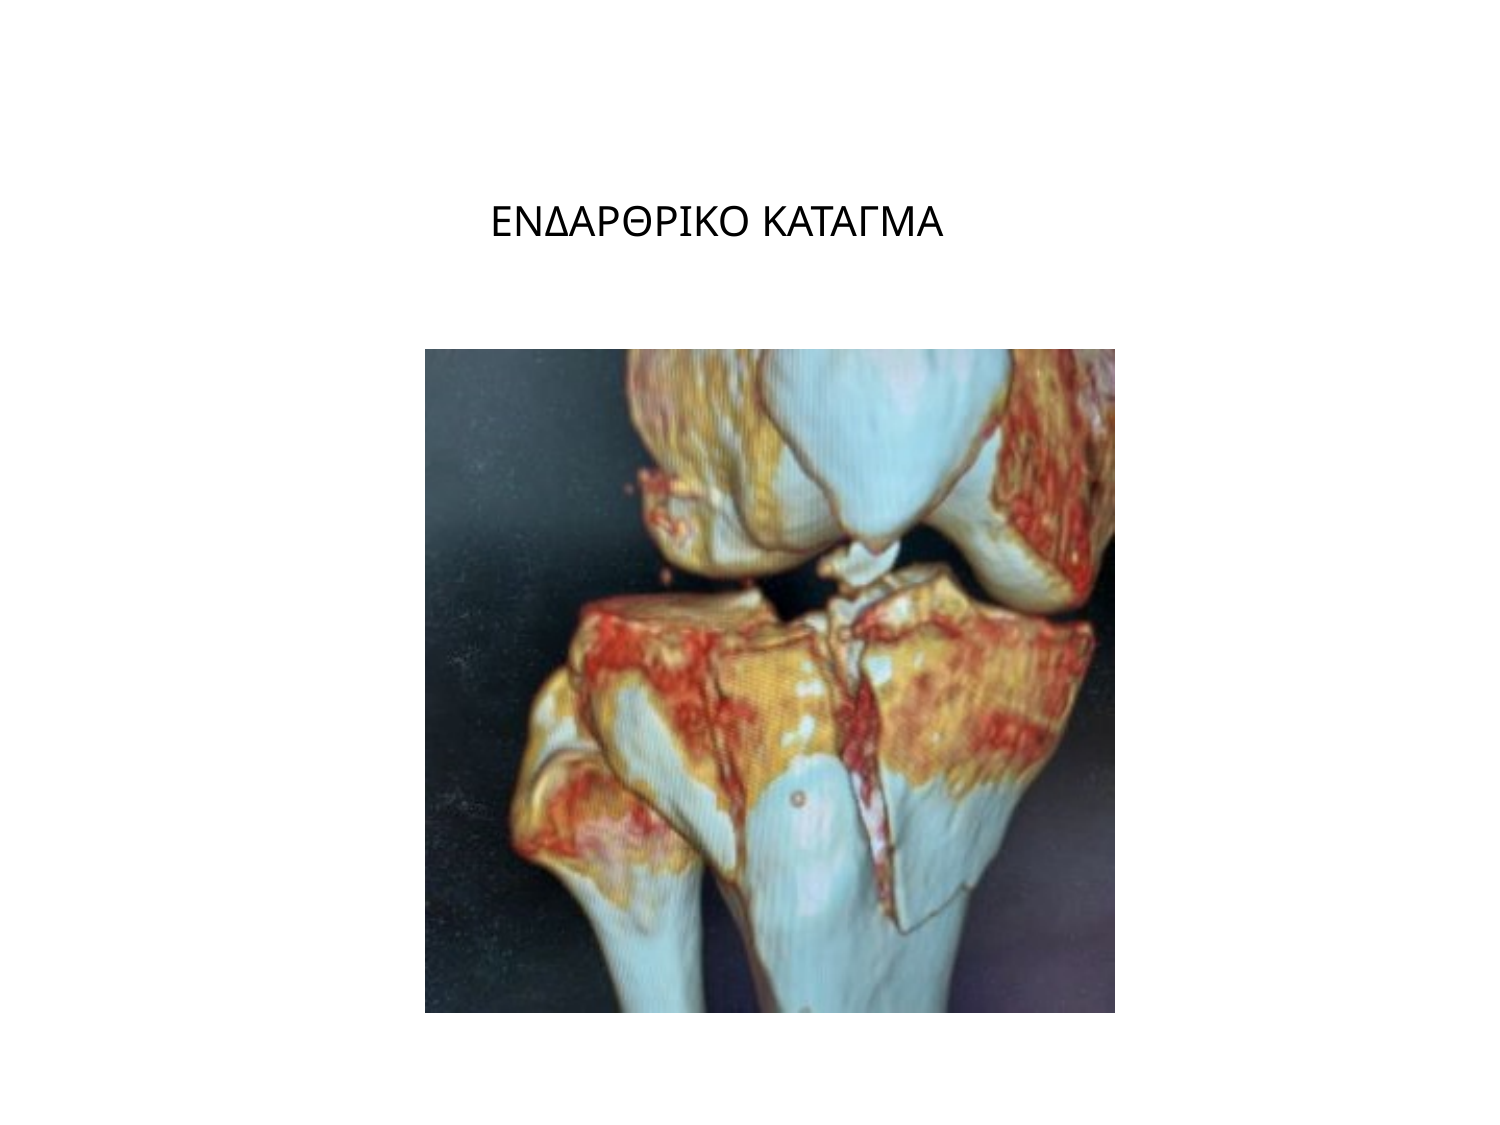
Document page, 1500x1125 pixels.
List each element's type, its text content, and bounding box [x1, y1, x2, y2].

picture [424, 349, 1115, 1013]
text_box ΕΝΔΑΡΘΡΙΚΟ ΚΑΤΑΓΜΑ [474, 187, 1100, 253]
